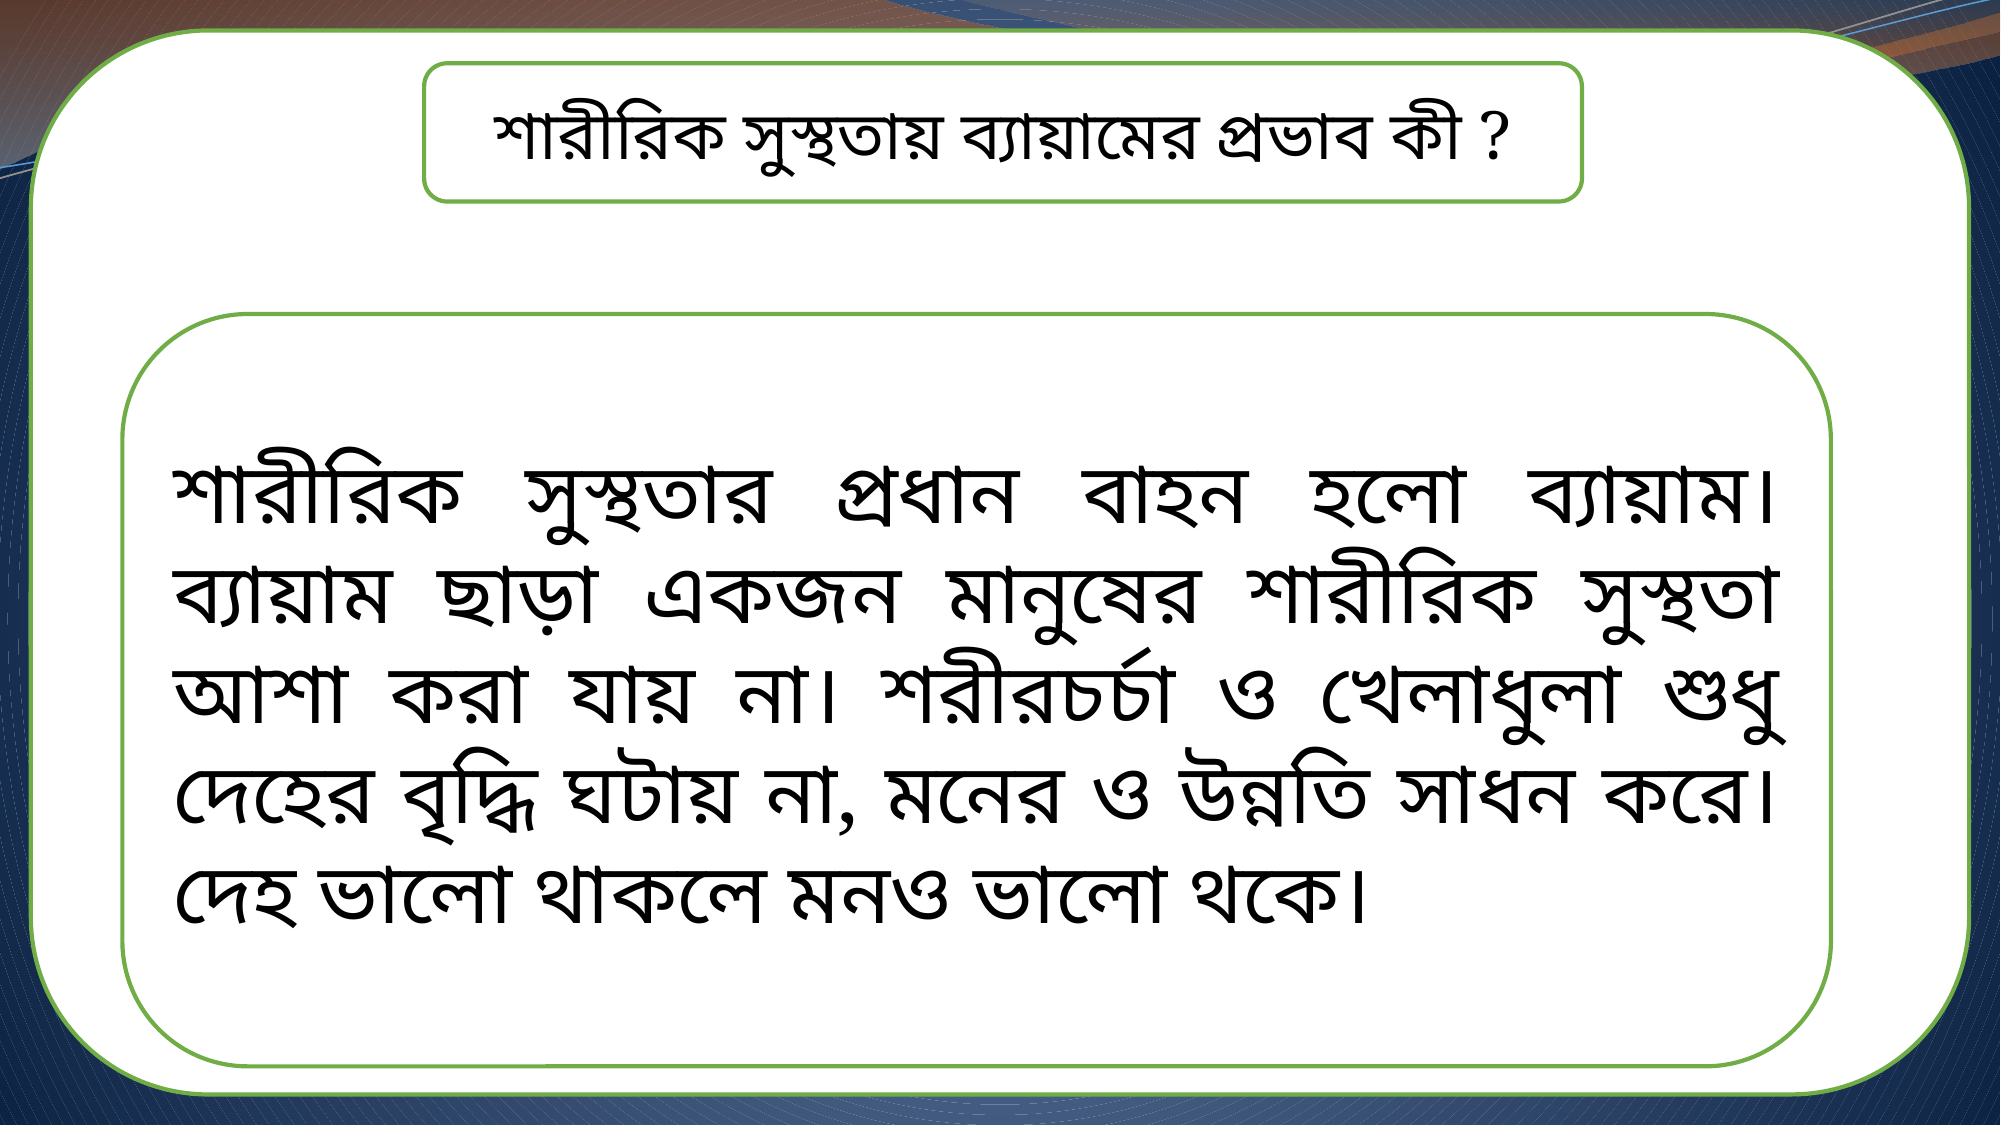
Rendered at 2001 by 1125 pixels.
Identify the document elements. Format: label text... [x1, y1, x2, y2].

text_box শারীরিক সুস্থতার প্রধান বাহন হলো ব্যায়াম। ব্যায়াম ছাড়া একজন মানুষের শারীরিক সুস্থতা আশা করা যায় না। শরীরচর্চা ও খেলাধুলা শুধু দেহের বৃদ্ধি ঘটায় না, মনের ও উন্নতি সাধন করে। দেহ ভালো থাকলে মনও ভালো থকে। [120, 311, 1834, 1069]
text_box শারীরিক সুস্থতায় ব্যায়ামের প্রভাব কী ? [422, 61, 1585, 204]
text_box [28, 28, 1972, 1097]
